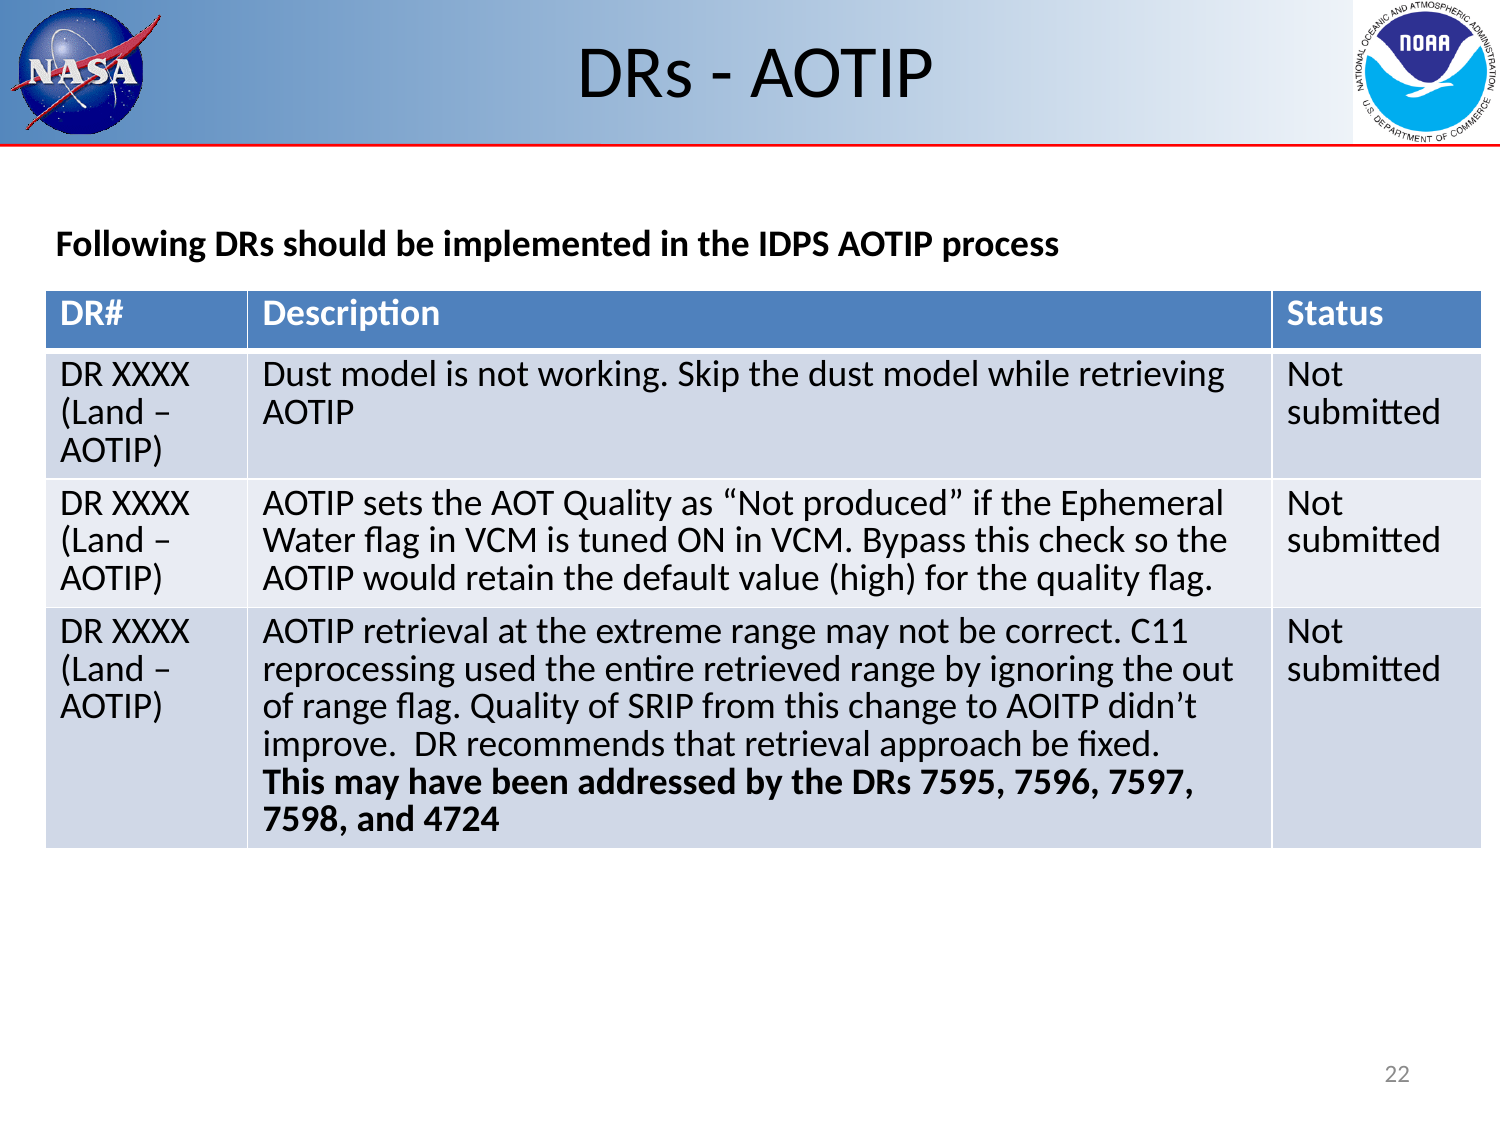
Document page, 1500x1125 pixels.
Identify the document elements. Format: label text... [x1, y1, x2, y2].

table_cell DR XXXX (Land – AOTIP) [46, 480, 247, 607]
picture [1353, 0, 1498, 144]
table_cell AOTIP retrieval at the extreme range may not be correct. C11 reprocessing used the entire retrieved range by ignoring the out of range flag. Quality of SRIP from this change to AOITP didn’t improve. DR recommends that retrieval approach be fixed. This may have been addressed by the DRs 7595, 7596, 7597, 7598, and 4724 [248, 608, 1271, 848]
table_header Status [1273, 291, 1481, 348]
table_cell DR XXXX (Land – AOTIP) [46, 608, 247, 848]
picture [0, 0, 161, 142]
text_box Following DRs should be implemented in the IDPS AOTIP process [41, 211, 1124, 272]
table_cell DR XXXX (Land – AOTIP) [46, 354, 247, 478]
title DRs - AOTIP [162, 0, 1350, 135]
table_cell Not submitted [1273, 354, 1481, 478]
table_header Description [248, 291, 1271, 348]
table_header DR# [46, 291, 247, 348]
table_cell Dust model is not working. Skip the dust model while retrieving AOTIP [248, 354, 1271, 478]
table_cell AOTIP sets the AOT Quality as “Not produced” if the Ephemeral Water flag in VCM is tuned ON in VCM. Bypass this check so the AOTIP would retain the default value (high) for the quality flag. [248, 480, 1271, 607]
table_cell Not submitted [1273, 480, 1481, 607]
slide_number 22 [1074, 1042, 1425, 1103]
table_cell Not submitted [1273, 608, 1481, 848]
